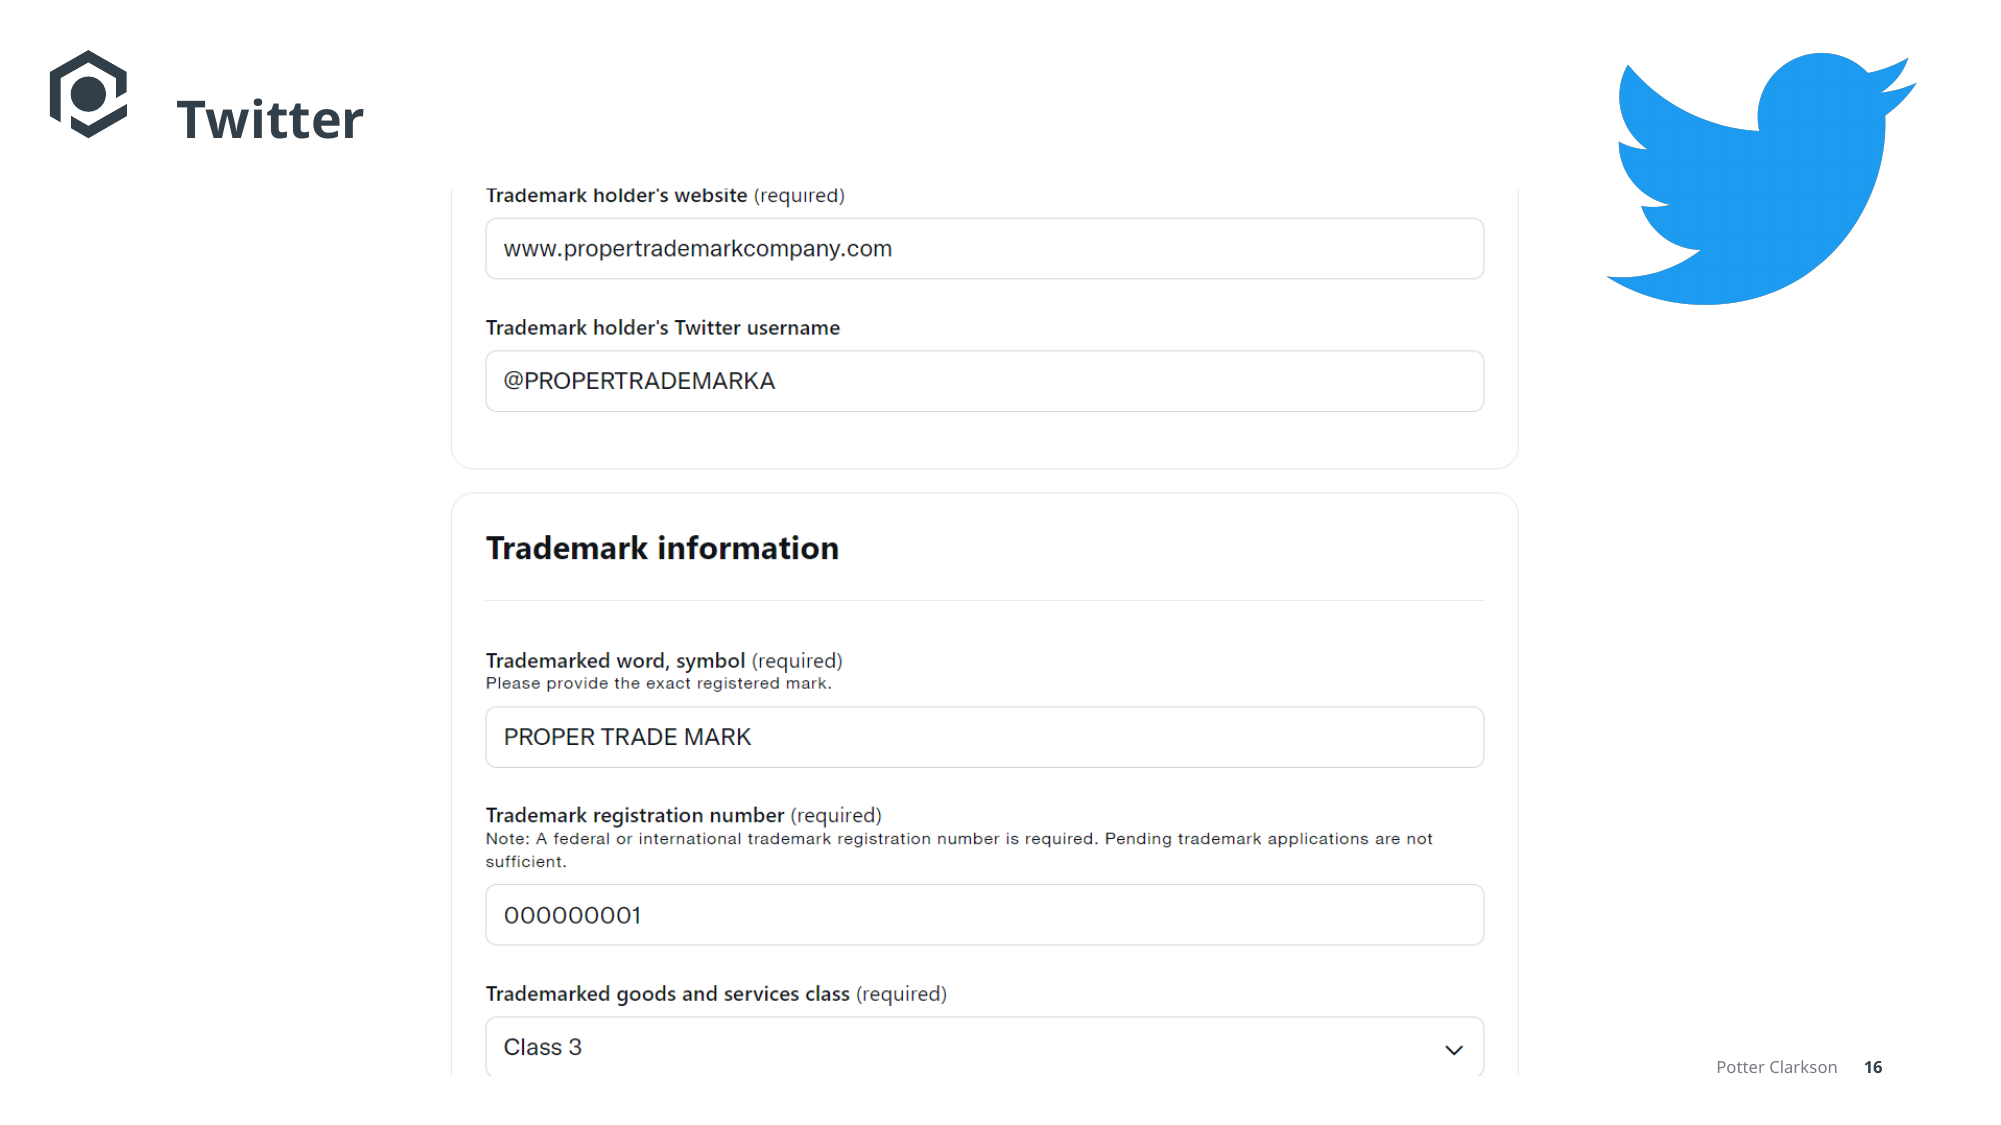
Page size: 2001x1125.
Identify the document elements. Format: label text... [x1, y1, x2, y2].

title Twitter [176, 93, 1605, 151]
picture [427, 176, 1569, 1076]
picture [1605, 51, 1918, 308]
